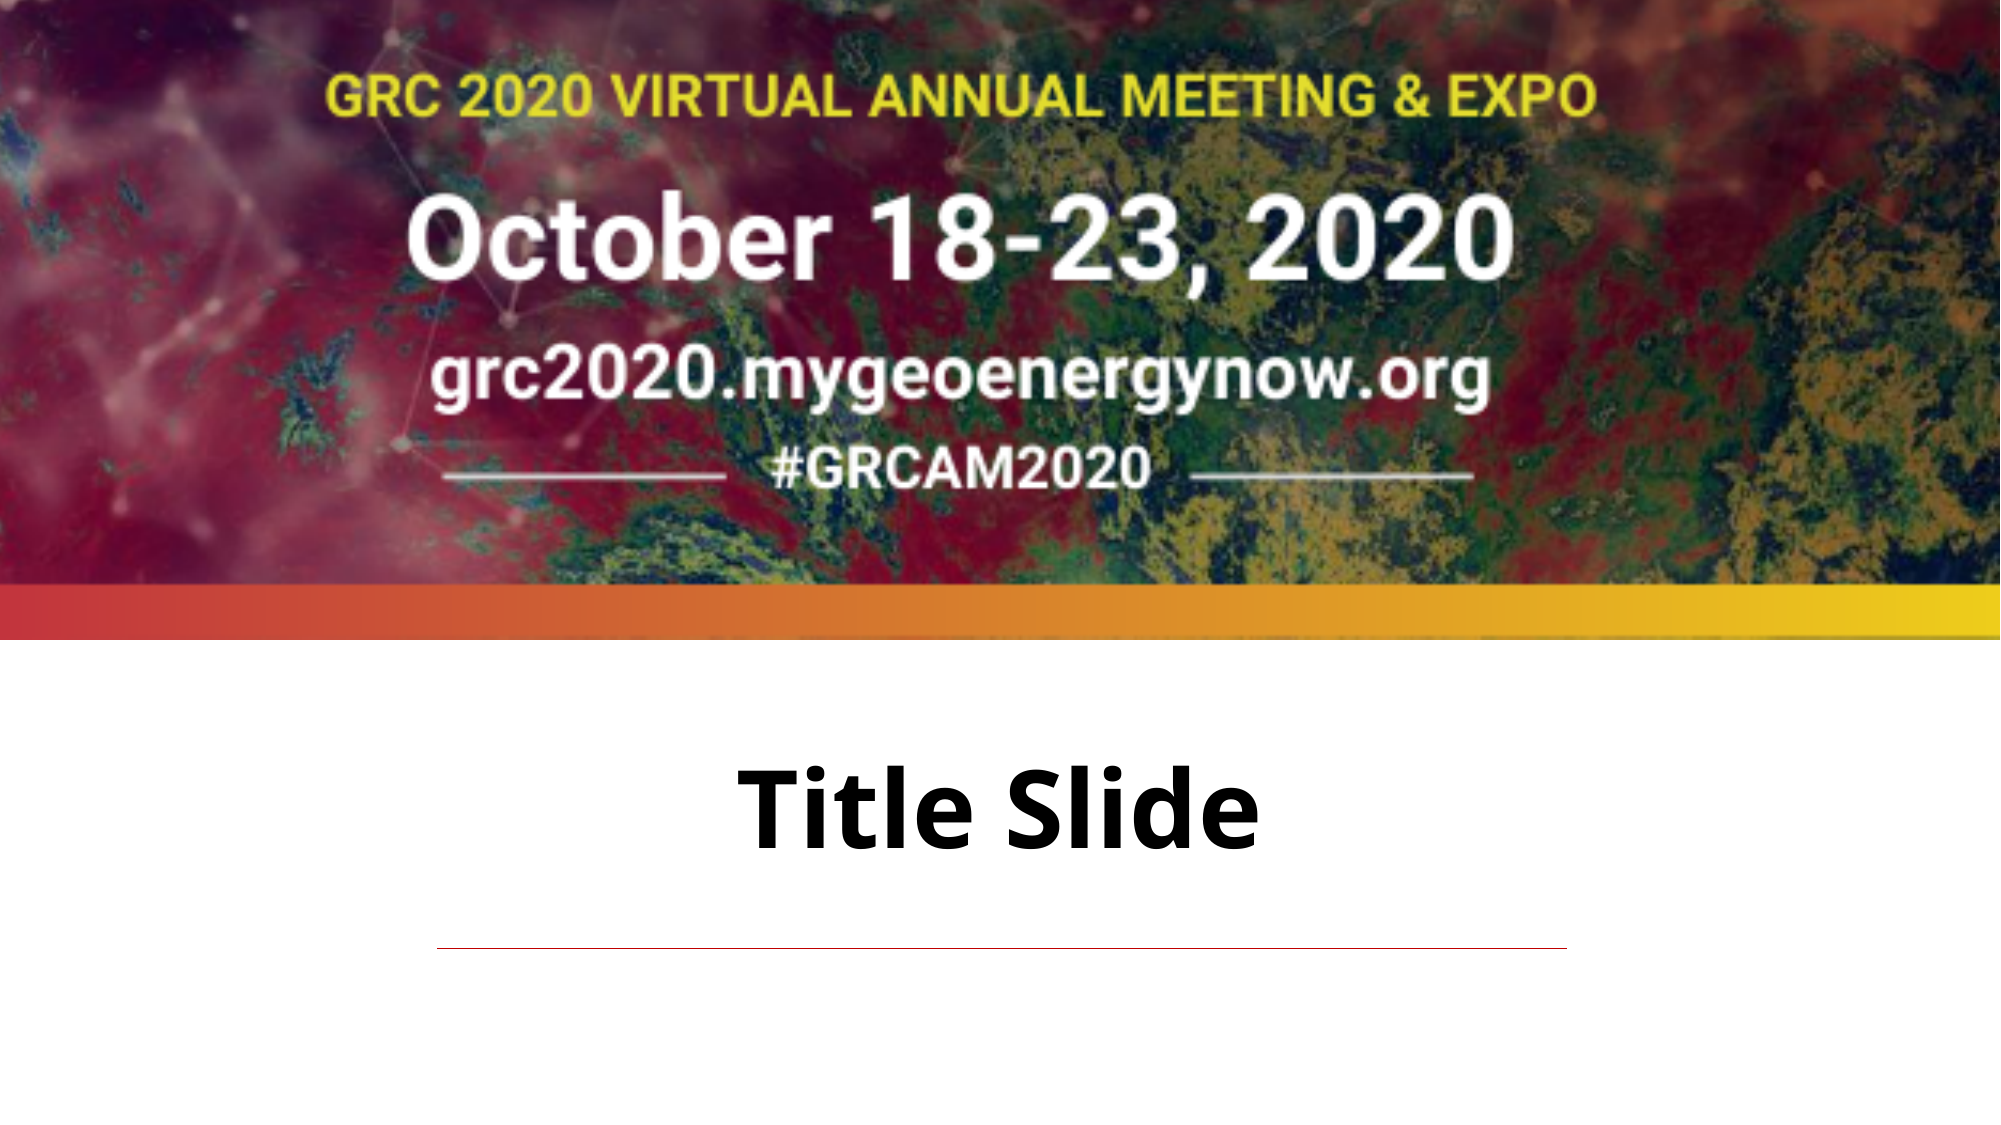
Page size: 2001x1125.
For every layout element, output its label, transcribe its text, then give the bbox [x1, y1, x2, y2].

picture [0, 0, 2000, 640]
title Title Slide [137, 667, 1863, 879]
